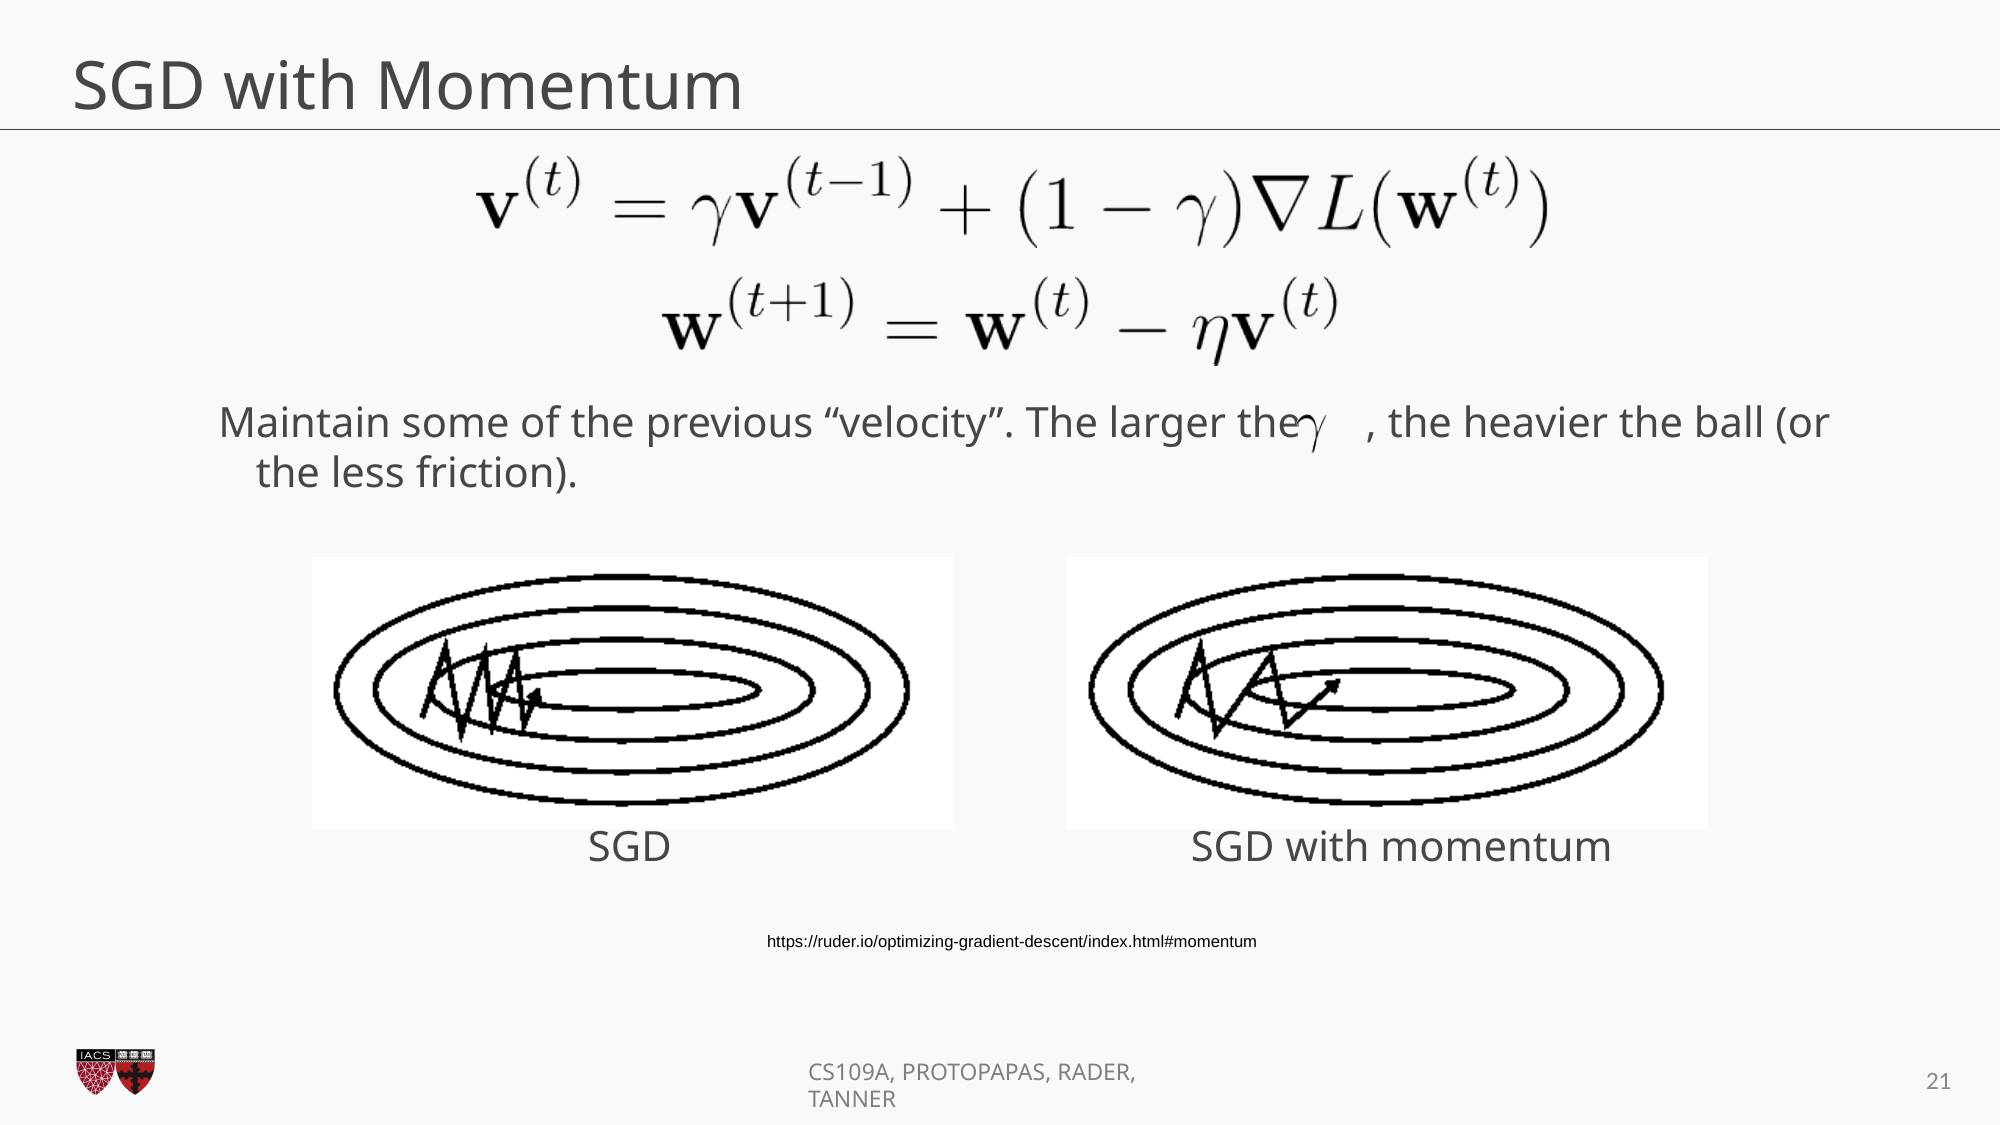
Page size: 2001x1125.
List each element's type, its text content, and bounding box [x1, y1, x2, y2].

picture [1066, 556, 1708, 830]
list Maintain some of the previous “velocity”. The larger the , the heavier the ball (or the less friction). [165, 387, 1860, 697]
text_box SGD with momentum [1138, 836, 1637, 886]
picture [1295, 414, 1327, 455]
title SGD with Momentum [57, 35, 1943, 162]
picture [312, 556, 954, 830]
slide_number 21 [1500, 1050, 1967, 1110]
picture [662, 275, 1338, 366]
picture [476, 155, 1549, 249]
text_box SGD [535, 836, 696, 886]
text_box https://ruder.io/optimizing-gradient-descent/index.html#momentum [752, 923, 1274, 958]
picture [75, 1049, 155, 1095]
